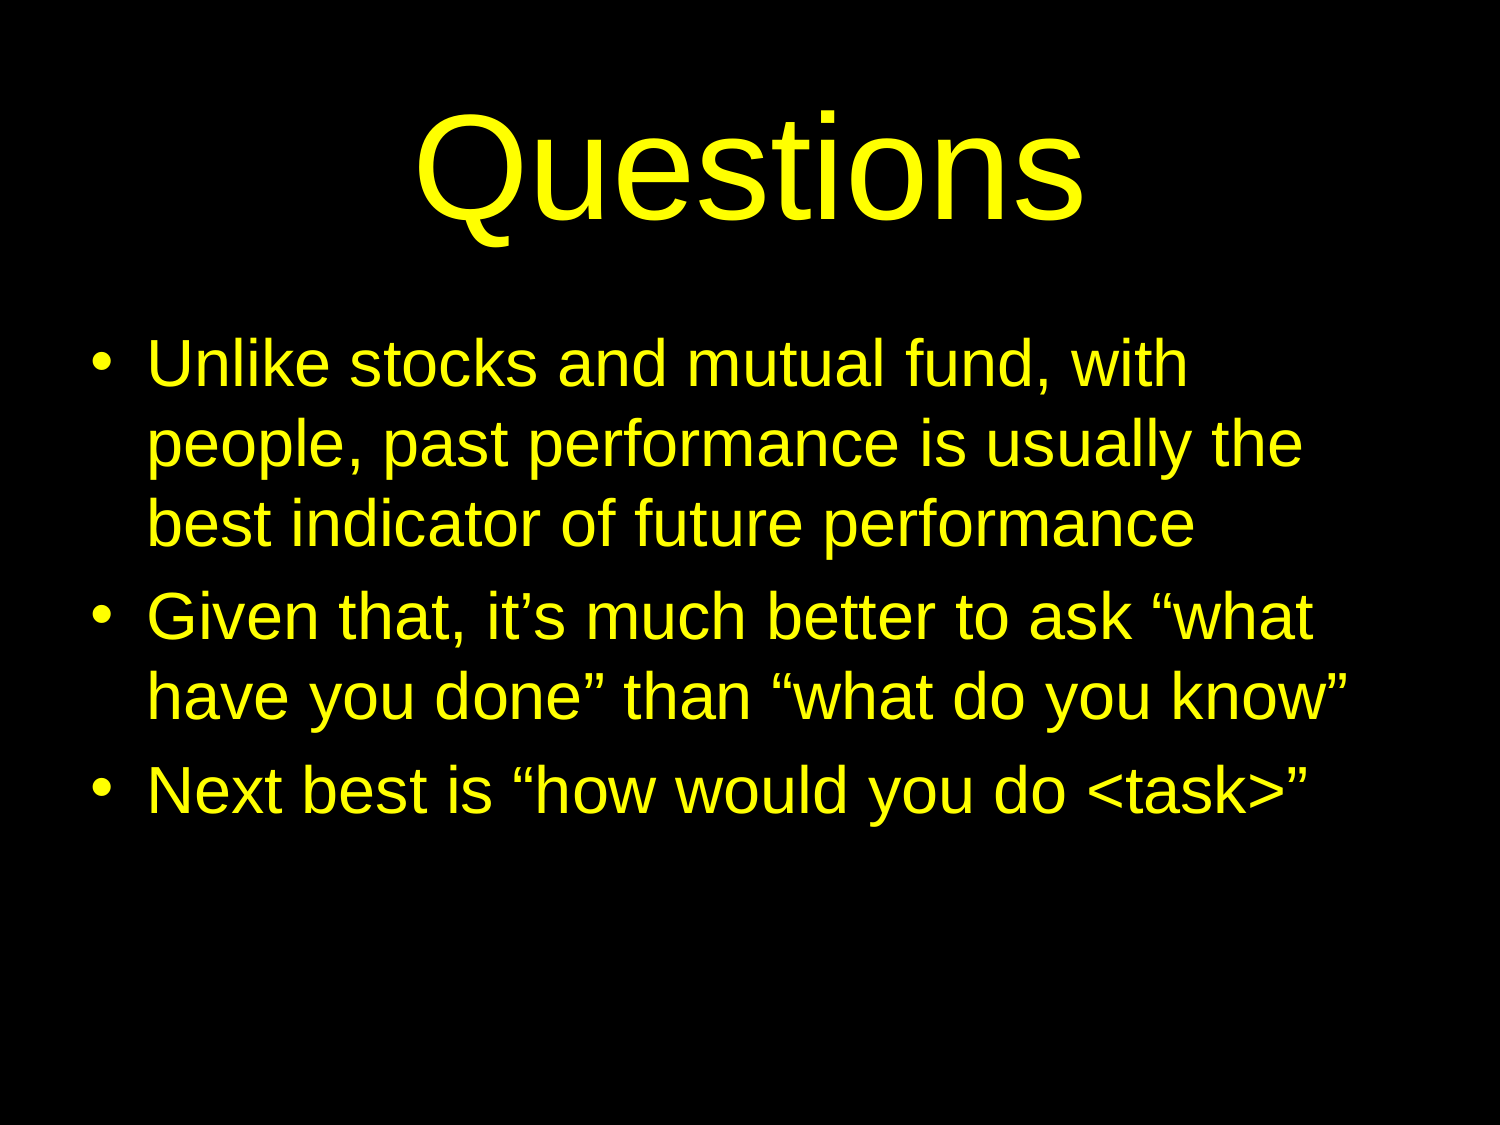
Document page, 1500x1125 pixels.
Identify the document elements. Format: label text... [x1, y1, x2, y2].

list Unlike stocks and mutual fund, with people, past performance is usually the best indicator of future performance Given that, it’s much better to ask “what have you done” than “what do you know” Next best is “how would you do <task>” [75, 312, 1425, 1005]
title Questions [75, 45, 1425, 275]
